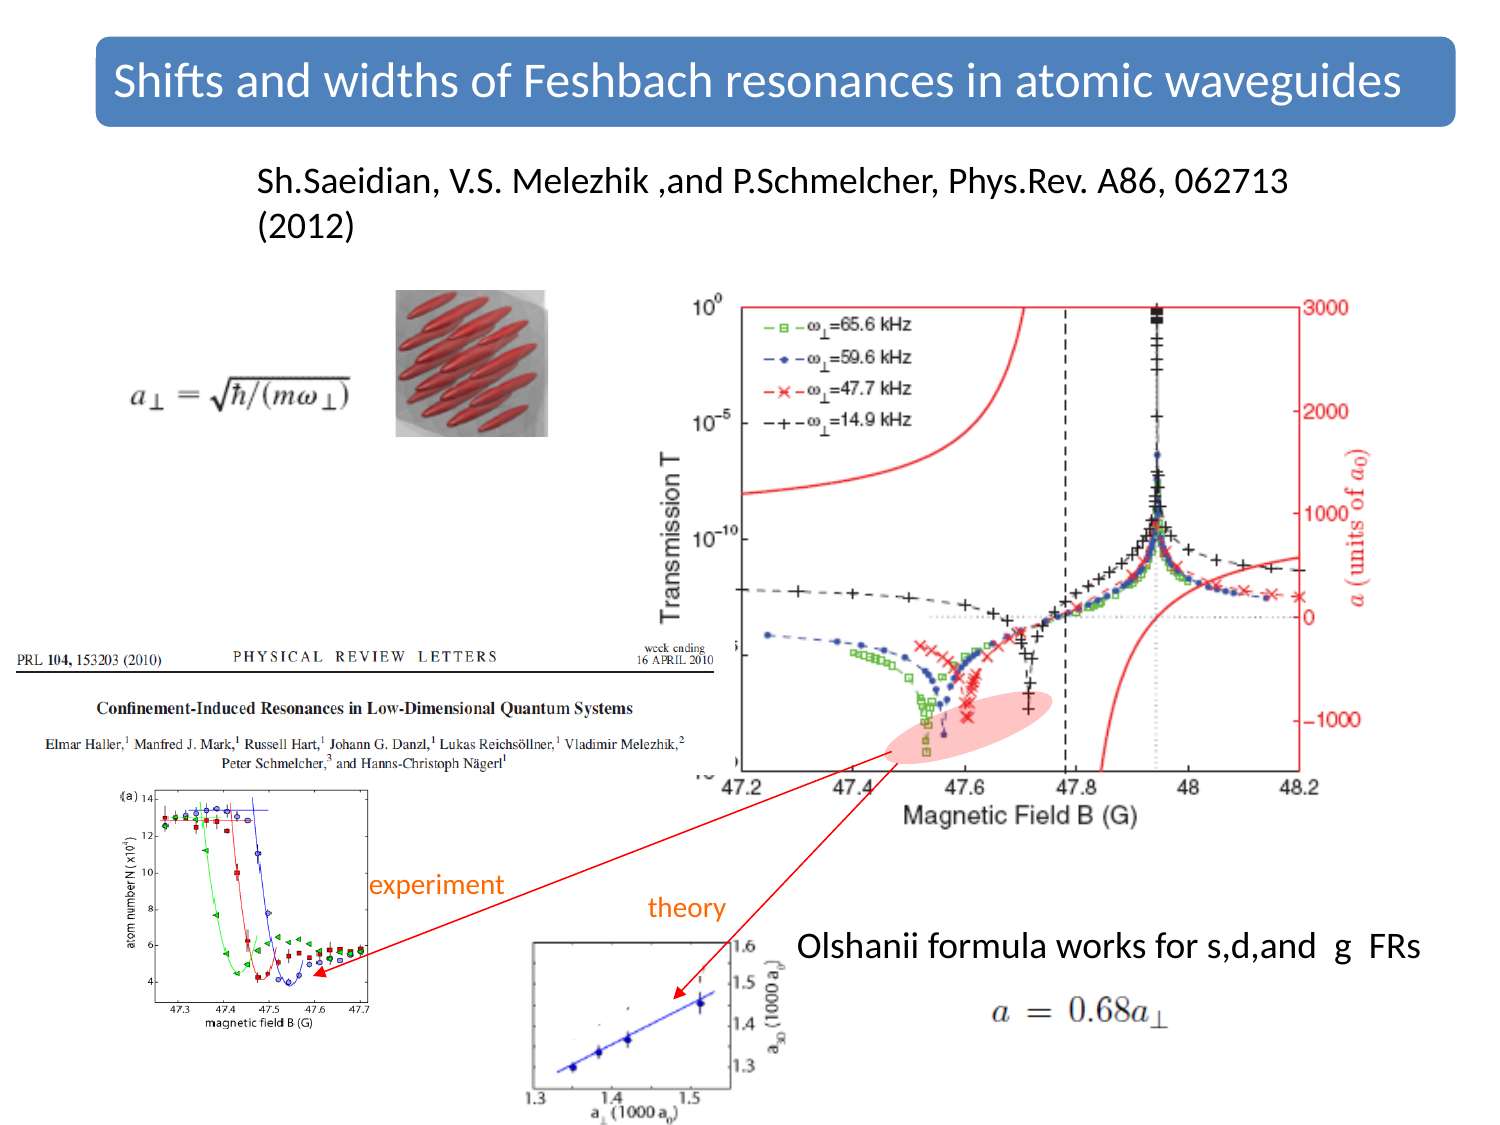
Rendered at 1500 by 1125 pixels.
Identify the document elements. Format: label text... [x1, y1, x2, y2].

picture [111, 786, 373, 1034]
text_box Olshanii formula works for s,d,and g FRs [782, 913, 1437, 974]
picture [123, 373, 354, 416]
picture [985, 987, 1176, 1038]
picture [0, 266, 1383, 846]
text_box experiment [377, 857, 561, 908]
text_box theory [633, 881, 742, 932]
picture [525, 937, 791, 1125]
text_box Sh.Saeidian, V.S. Melezhik ,and P.Schmelcher, Phys.Rev. A86, 062713 (2012) [242, 148, 1317, 254]
picture [395, 290, 549, 437]
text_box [93, 0, 1458, 130]
